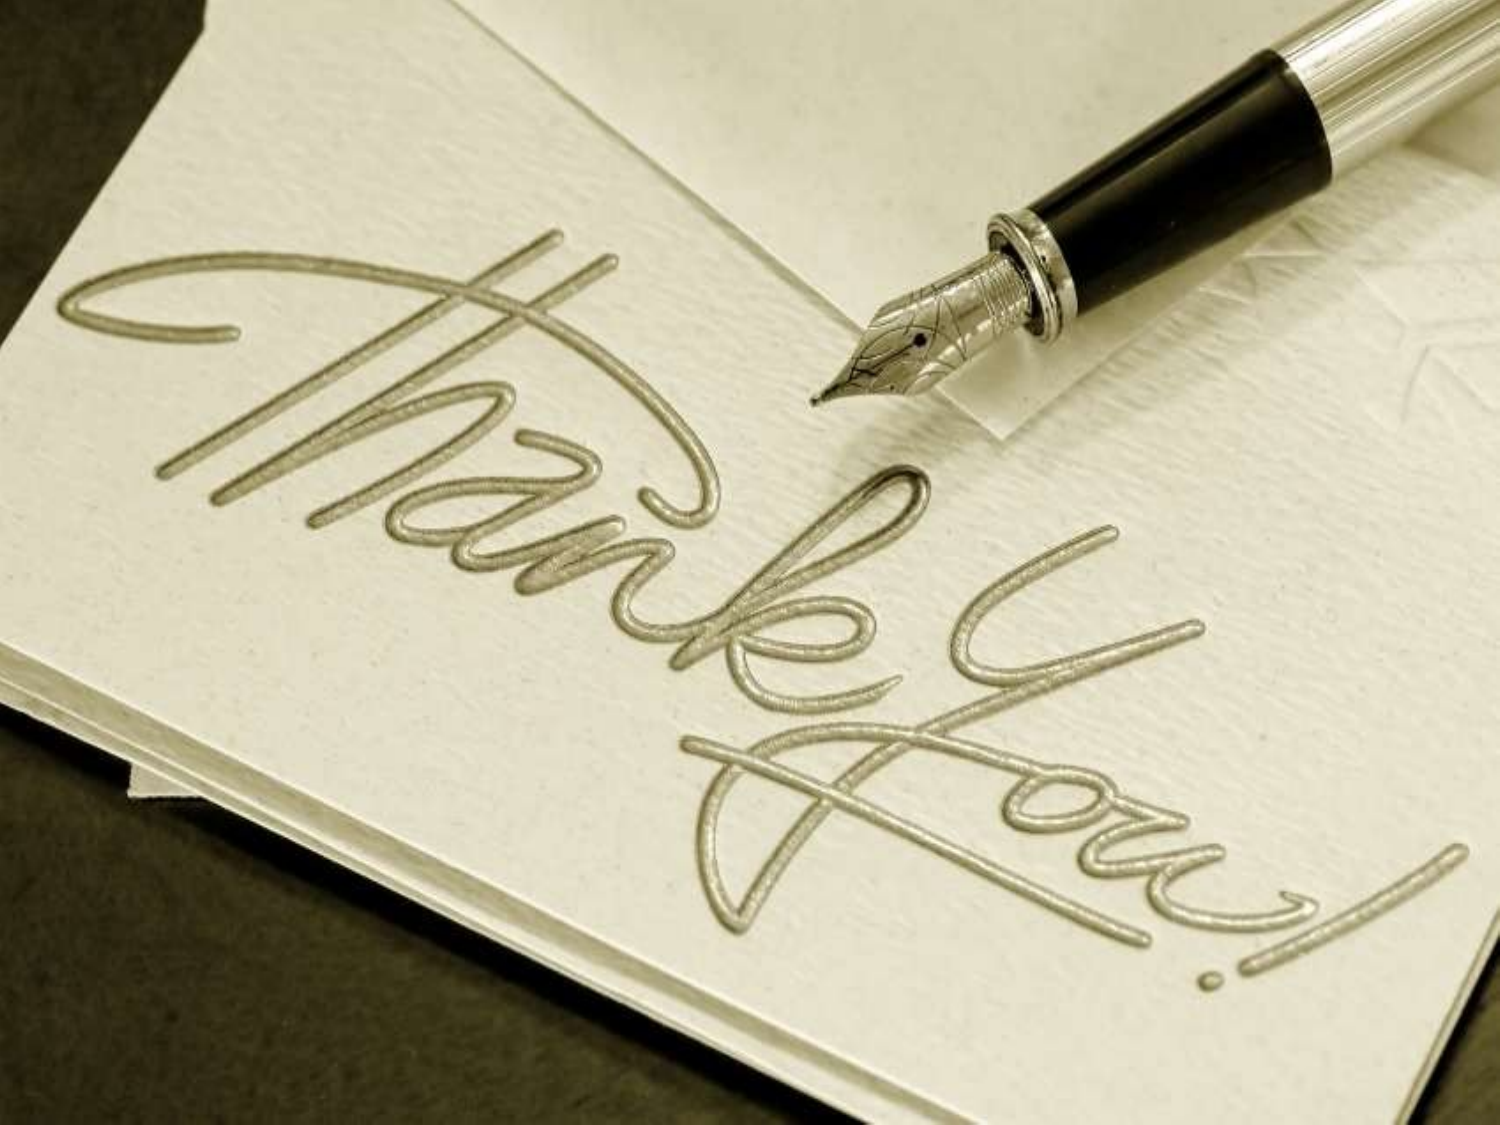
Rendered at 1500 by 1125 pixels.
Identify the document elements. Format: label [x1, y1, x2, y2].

text_box [0, 0, 1500, 1125]
